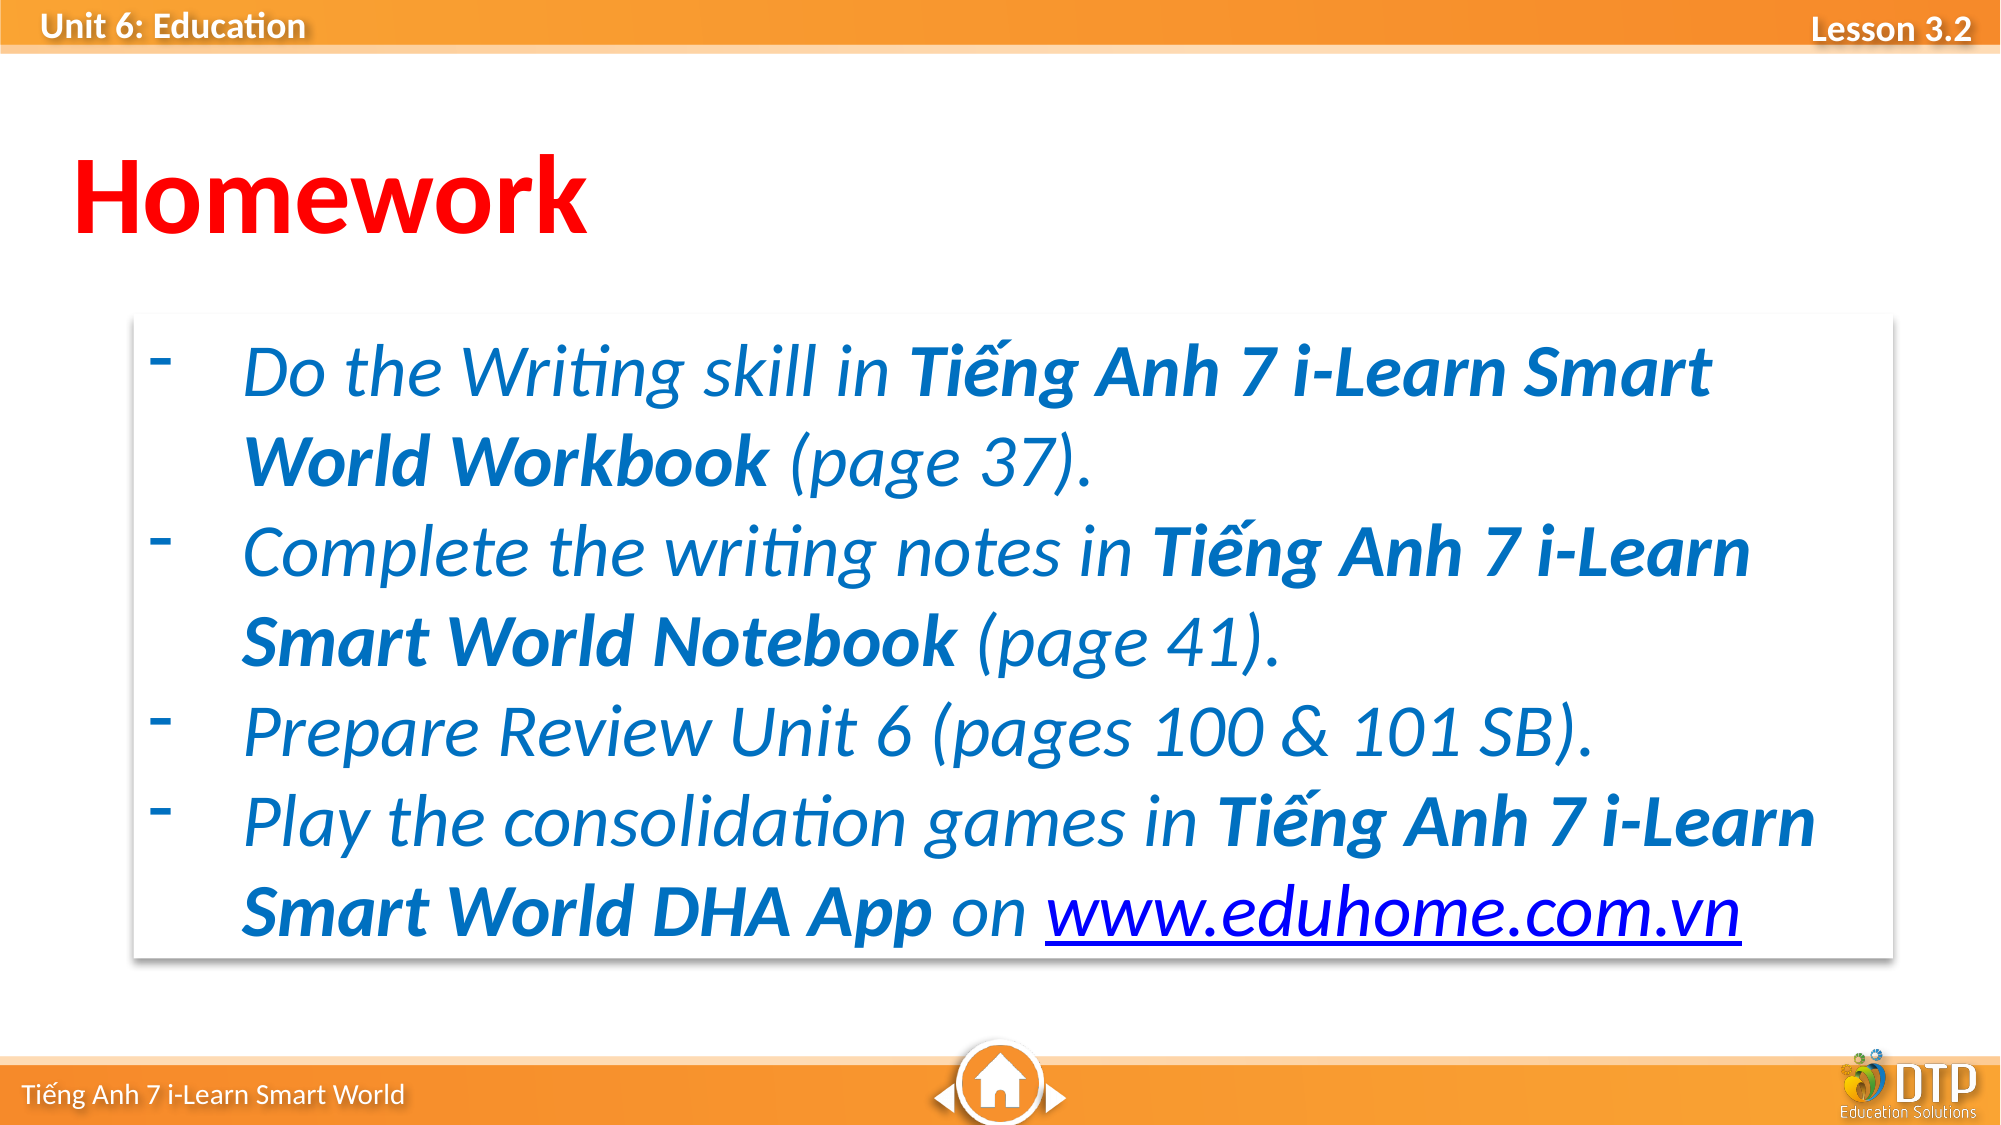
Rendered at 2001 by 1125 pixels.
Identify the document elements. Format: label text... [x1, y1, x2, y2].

text_box Homework [57, 113, 604, 264]
text_box Do the Writing skill in Tiếng Anh 7 i-Learn Smart World Workbook (page 37). Complete the writing notes in Tiếng Anh 7 i-Learn Smart World Notebook (page 41). Prepare Review Unit 6 (pages 100 & 101 SB). Play the consolidation games in Tiếng Anh 7 i-Learn Smart World DHA App on www.eduhome.com.vn [133, 313, 1893, 959]
picture [0, 0, 2001, 1125]
